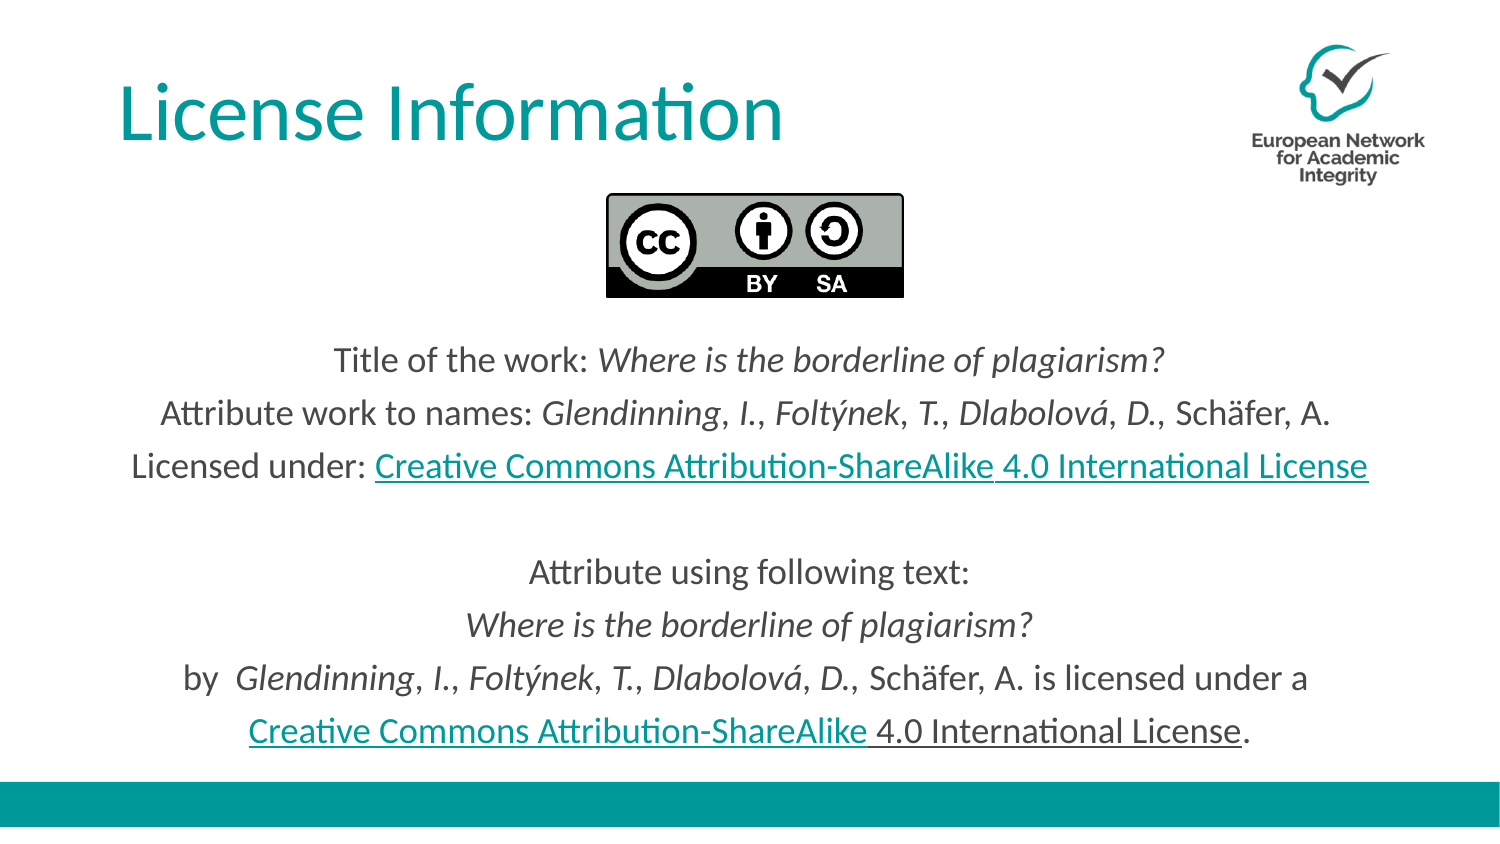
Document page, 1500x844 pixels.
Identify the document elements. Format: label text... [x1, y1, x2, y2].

picture [606, 193, 904, 298]
title License Information [103, 44, 1238, 182]
picture [1220, 14, 1457, 216]
list Title of the work: Where is the borderline of plagiarism? Attribute work to names: Glendinning, I., Foltýnek, T., Dlabolová, D., Schäfer, A. Licensed under: Creative Commons Attribution-ShareAlike 4.0 International License Attribute using following text: Where is the borderline of plagiarism? by Glendinning, I., Foltýnek, T., Dlabolová, D., Schäfer, A. is licensed under a Creative Commons Attribution-ShareAlike 4.0 International License. [103, 227, 1397, 781]
